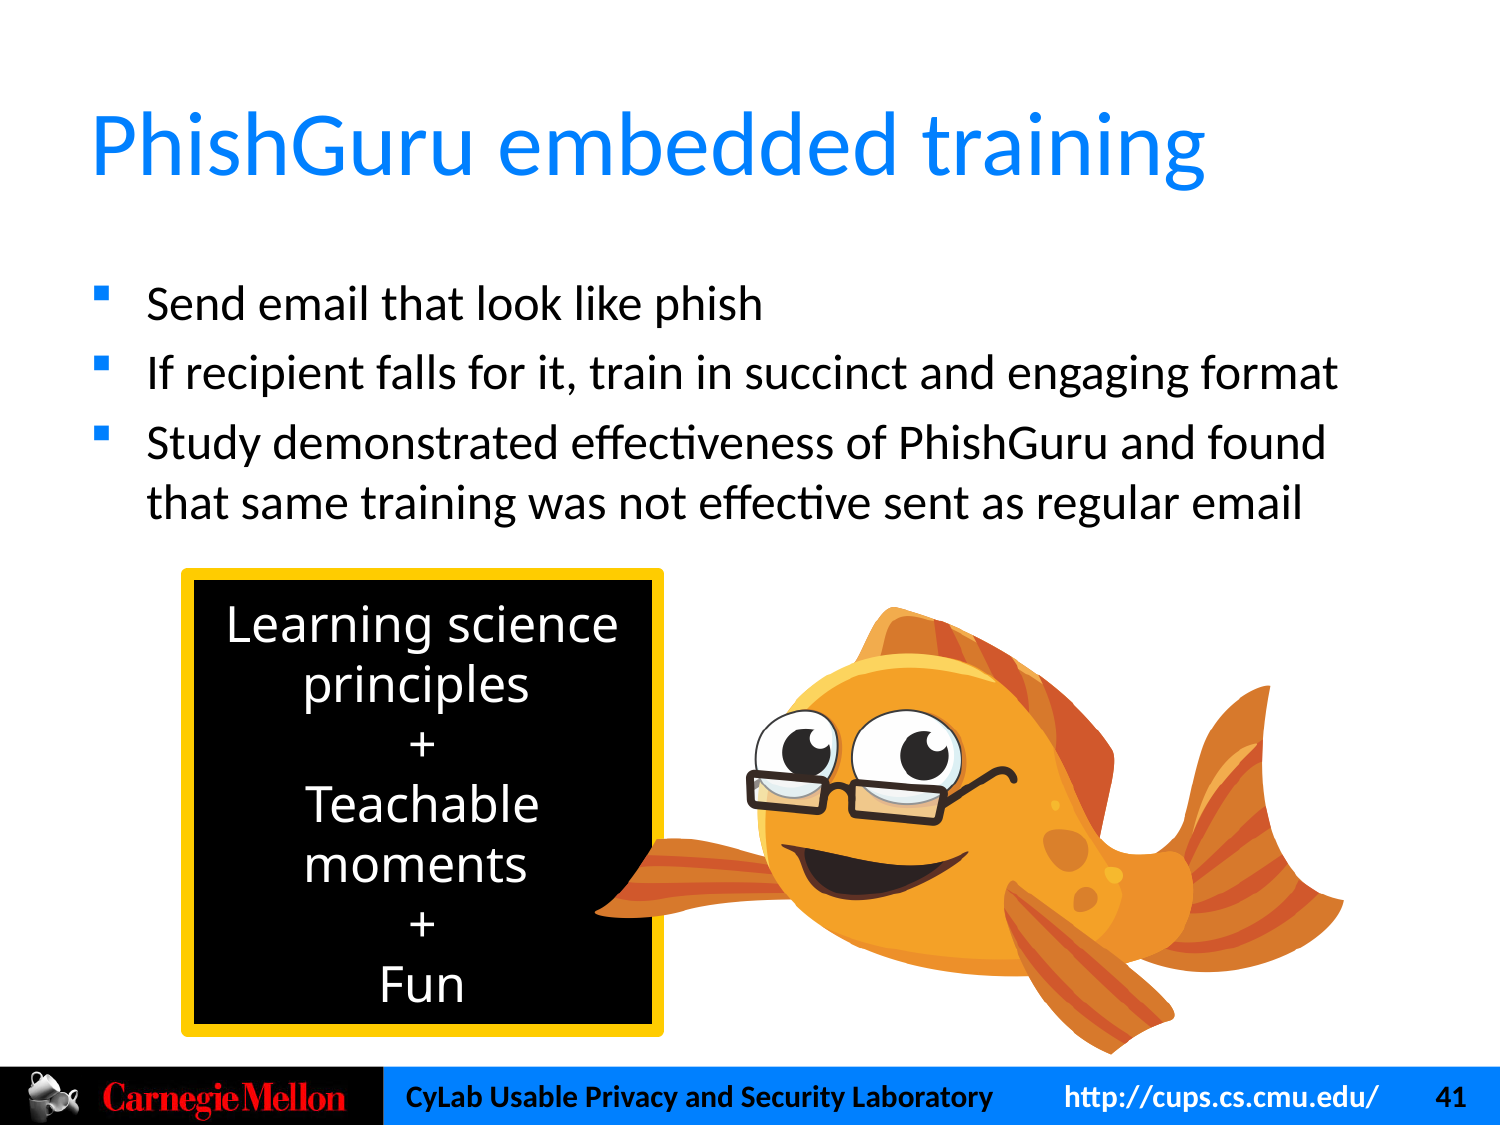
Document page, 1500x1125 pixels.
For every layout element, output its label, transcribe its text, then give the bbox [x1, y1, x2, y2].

picture [23, 1068, 83, 1124]
picture [573, 511, 1351, 1112]
title PhishGuru embedded training [75, 45, 1425, 233]
list Send email that look like phish If recipient falls for it, train in succinct and engaging format Study demonstrated effectiveness of PhishGuru and found that same training was not effective sent as regular email [75, 262, 1425, 1005]
text_box Learning science principles + Teachable moments + Fun [187, 574, 568, 1031]
picture [98, 1080, 348, 1122]
